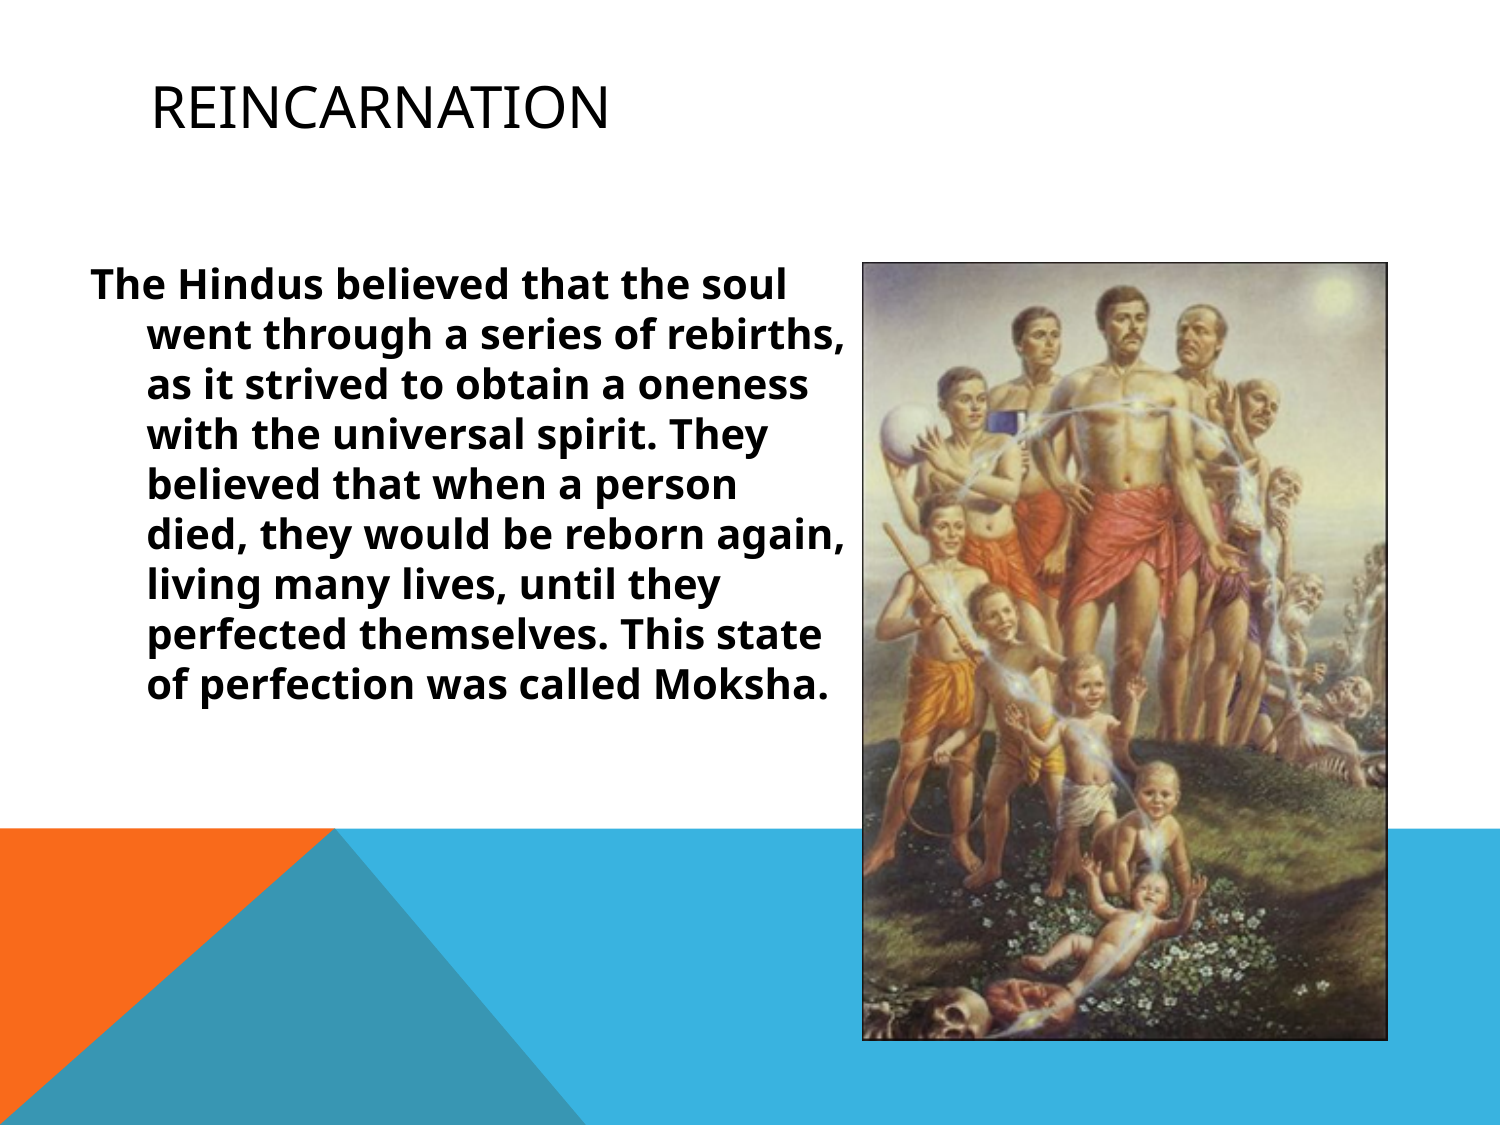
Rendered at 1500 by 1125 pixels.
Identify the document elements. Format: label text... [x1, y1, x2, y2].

title Reincarnation [135, 60, 1369, 150]
picture [862, 262, 1388, 1041]
list The Hindus believed that the soul went through a series of rebirths, as it strived to obtain a oneness with the universal spirit. They believed that when a person died, they would be reborn again, living many lives, until they perfected themselves. This state of perfection was called Moksha. [75, 249, 863, 1000]
